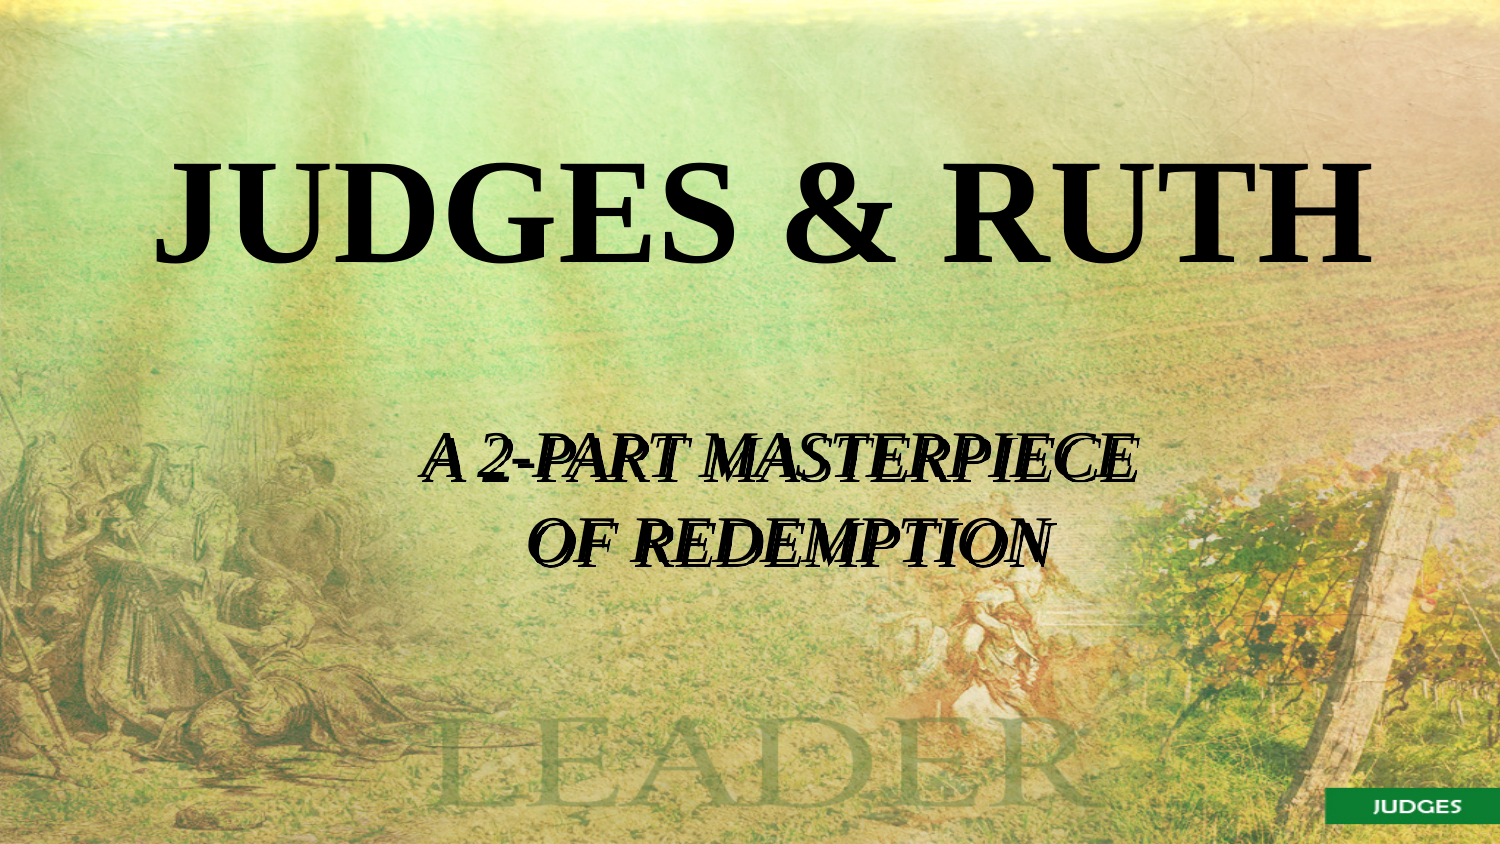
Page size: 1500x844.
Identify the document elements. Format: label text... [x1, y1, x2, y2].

text_box Judges & Ruth [75, 112, 1450, 294]
picture [0, 0, 1500, 844]
list A 2-part masterpiece of Redemption [162, 412, 1413, 723]
slide_number 1 [1074, 768, 1388, 826]
